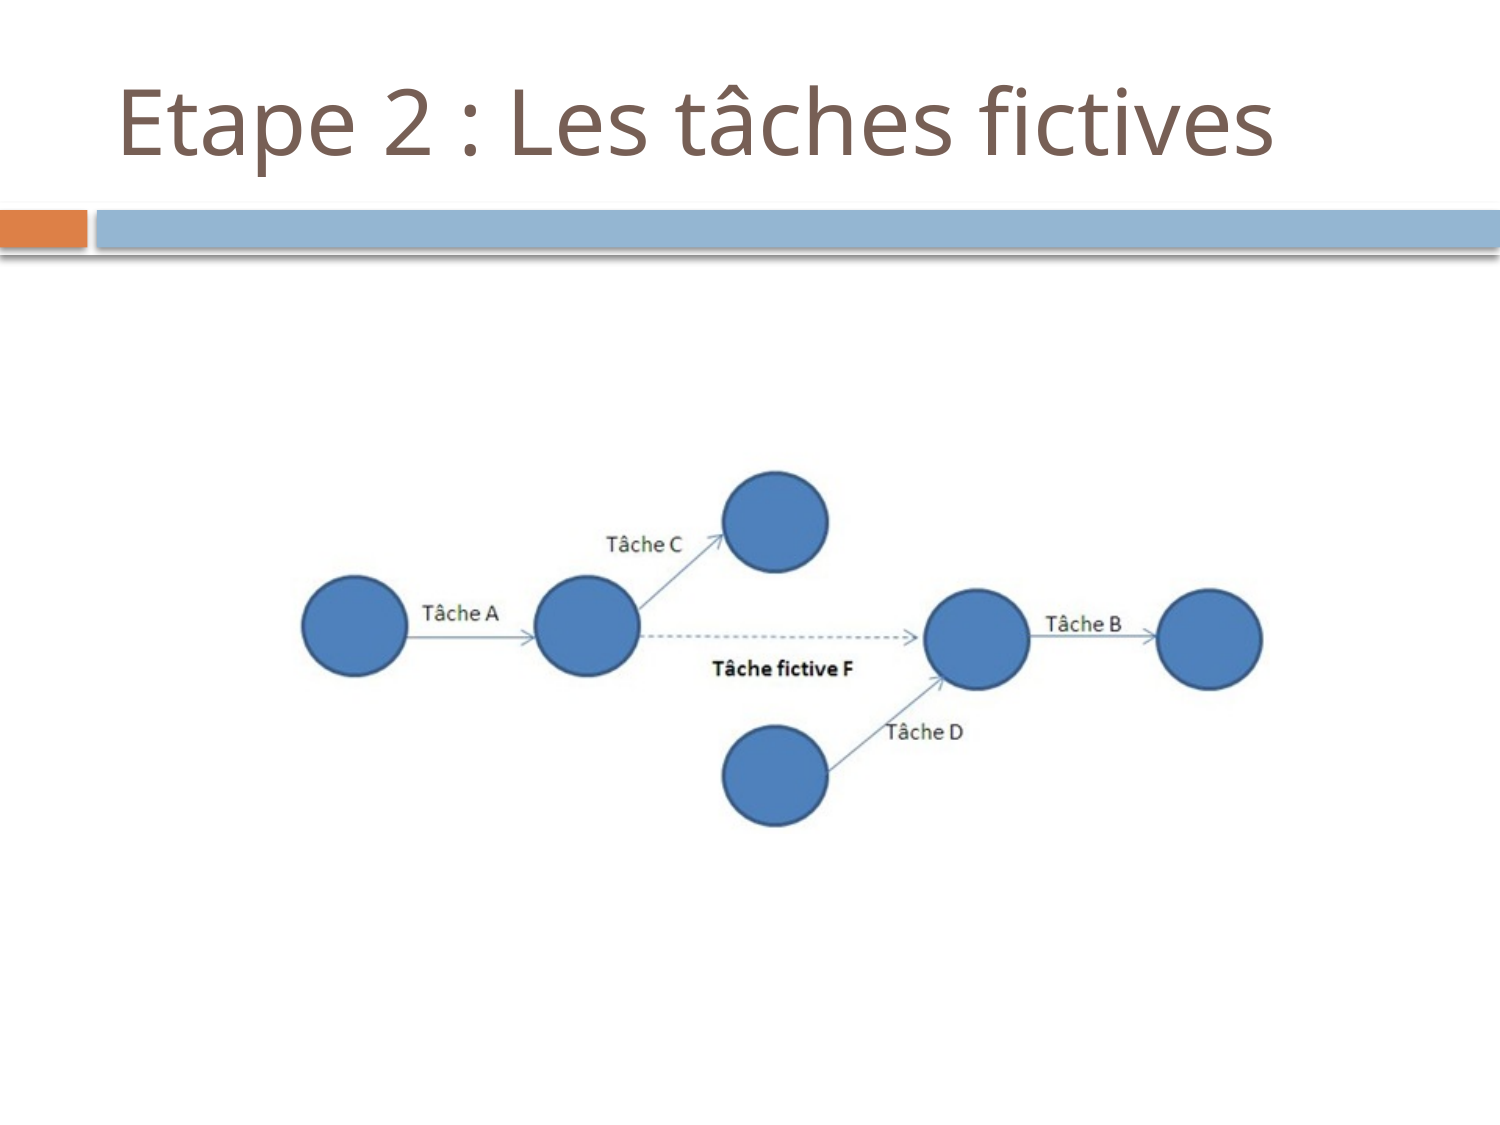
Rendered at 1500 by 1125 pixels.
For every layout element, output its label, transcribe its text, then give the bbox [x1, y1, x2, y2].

title Etape 2 : Les tâches fictives [100, 37, 1438, 200]
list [268, 428, 1270, 834]
